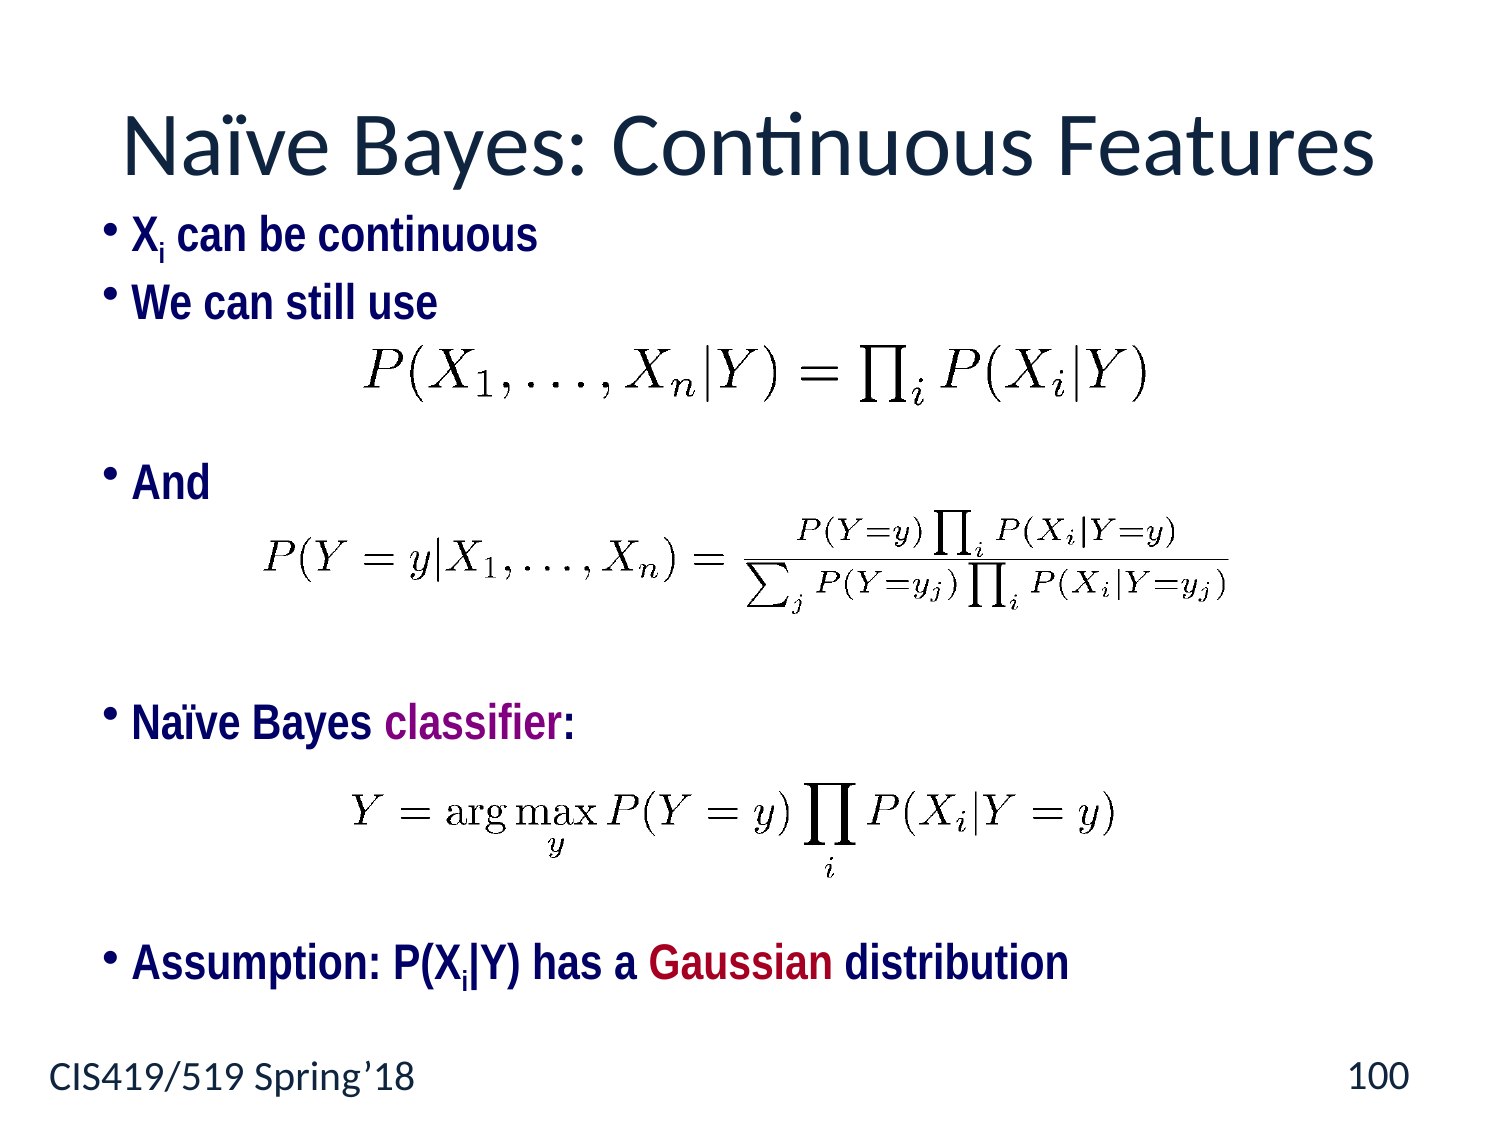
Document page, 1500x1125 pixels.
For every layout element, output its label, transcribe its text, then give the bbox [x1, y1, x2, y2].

text_box Xi can be continuous We can still use And Naïve Bayes classifier: Assumption: P(Xi|Y) has a Gaussian distribution [87, 233, 1413, 1005]
title Naïve Bayes: Continuous Features [75, 45, 1425, 233]
picture [362, 343, 1151, 406]
picture [350, 780, 1117, 880]
picture [262, 506, 1230, 615]
slide_number 100 [1074, 1042, 1425, 1103]
